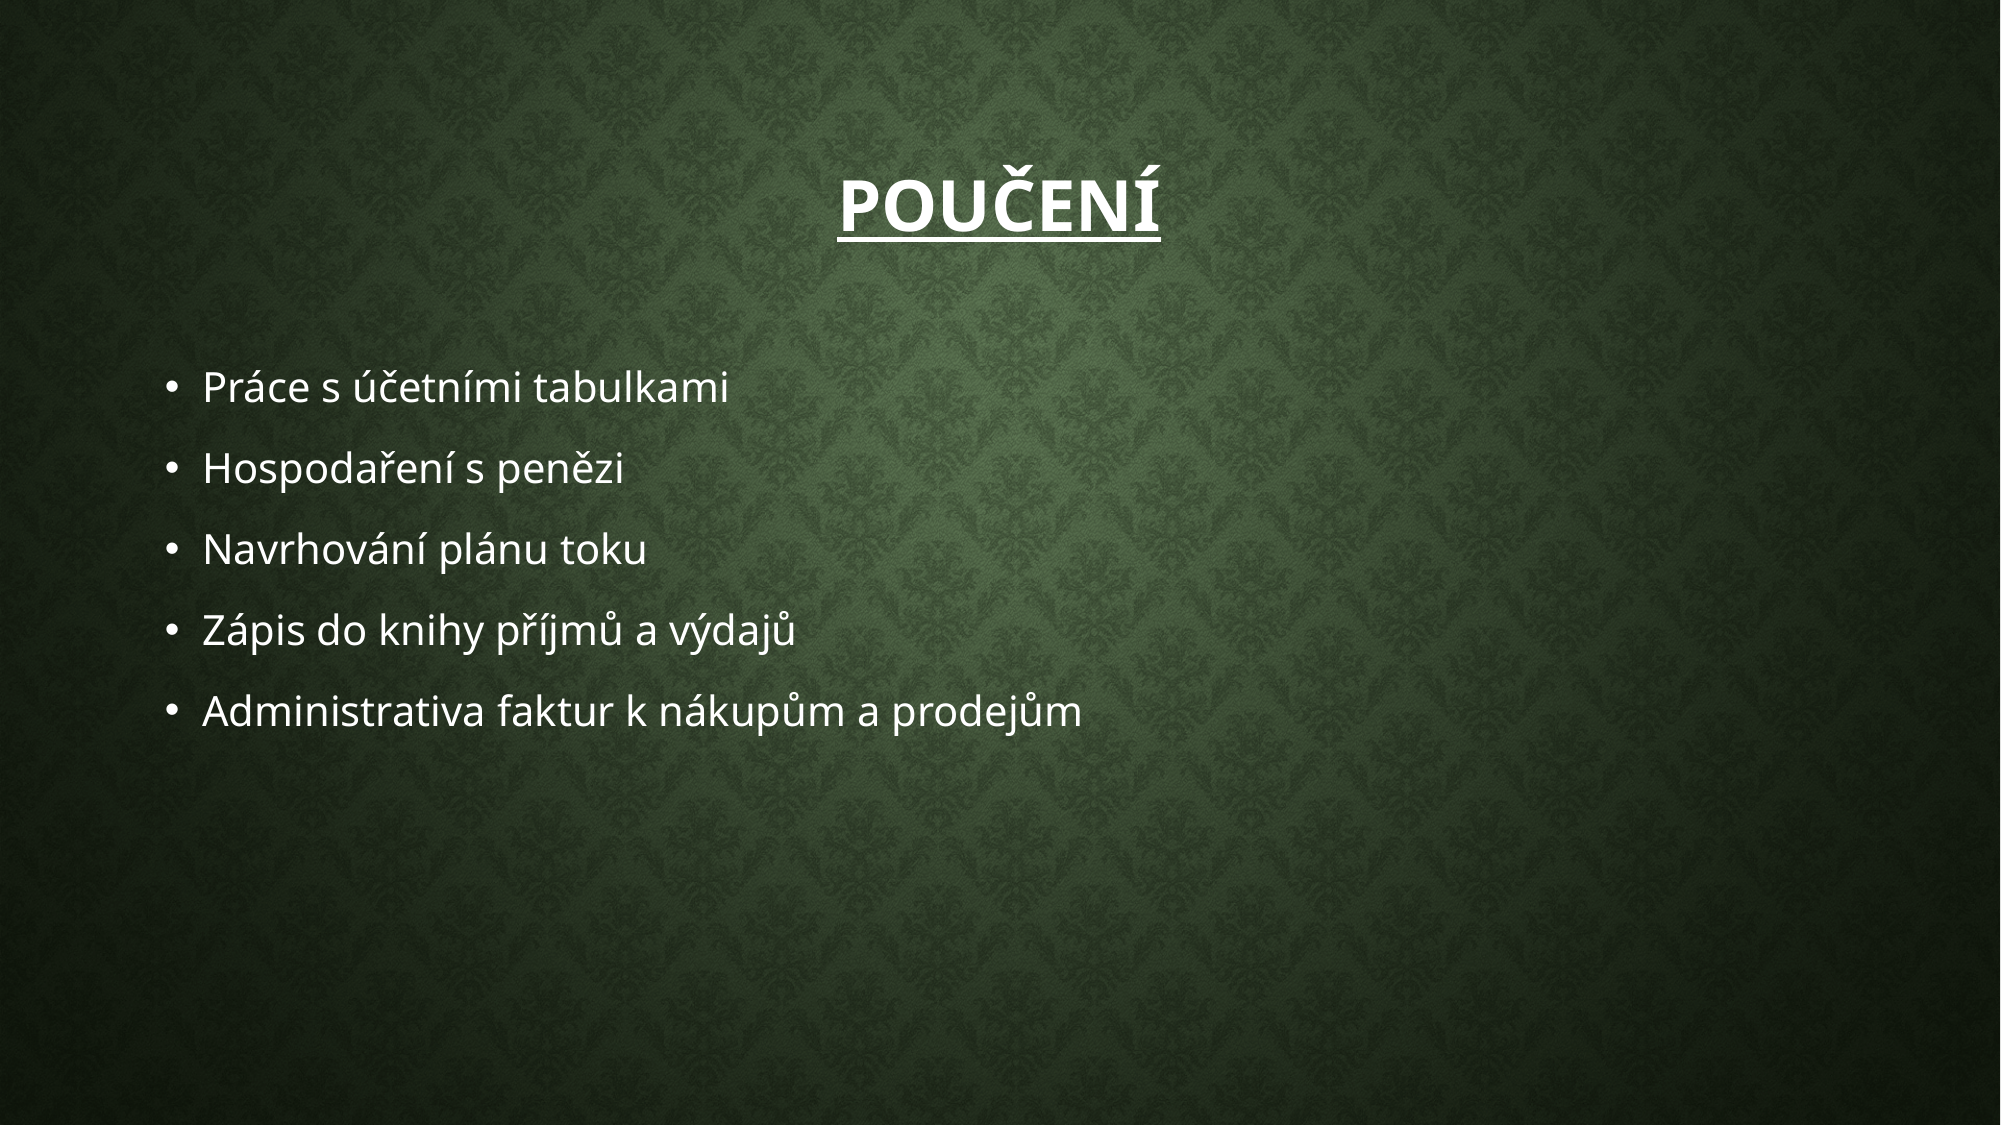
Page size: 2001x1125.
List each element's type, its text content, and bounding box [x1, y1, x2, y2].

title poučení [149, 99, 1849, 318]
list Práce s účetními tabulkami Hospodaření s penězi Navrhování plánu toku Zápis do knihy příjmů a výdajů Administrativa faktur k nákupům a prodejům [149, 343, 1849, 950]
